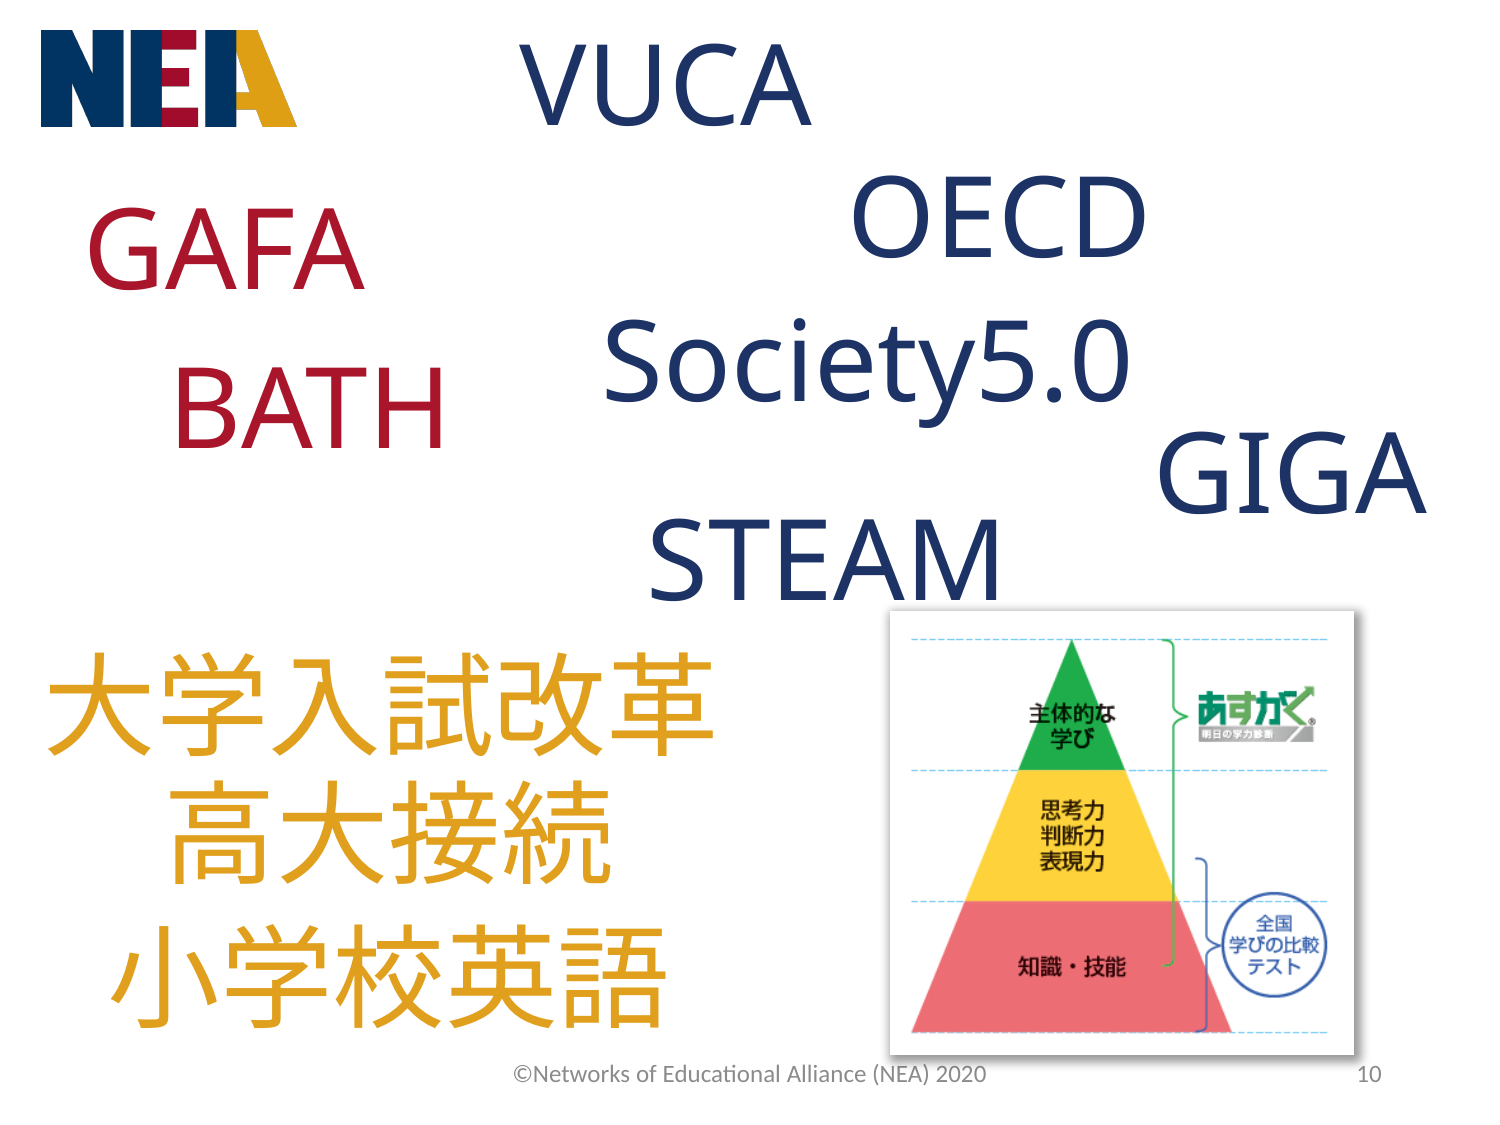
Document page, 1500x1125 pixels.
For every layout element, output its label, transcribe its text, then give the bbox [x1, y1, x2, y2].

text_box STEAM [631, 480, 1023, 631]
text_box OECD [832, 137, 1167, 288]
text_box 大学入試改革 [28, 627, 734, 778]
text_box BATH [153, 328, 467, 479]
text_box 小学校英語 [92, 899, 686, 1050]
text_box GAFA [68, 169, 381, 320]
picture [890, 611, 1354, 1055]
text_box GIGA [1138, 393, 1444, 544]
footer ©Networks of Educational Alliance (NEA) 2020 [496, 1042, 1004, 1103]
text_box VUCA [504, 5, 828, 156]
picture [41, 30, 297, 127]
text_box Society5.0 [586, 281, 1150, 432]
slide_number 10 [1059, 1042, 1397, 1103]
text_box 高大接続 [148, 755, 629, 899]
